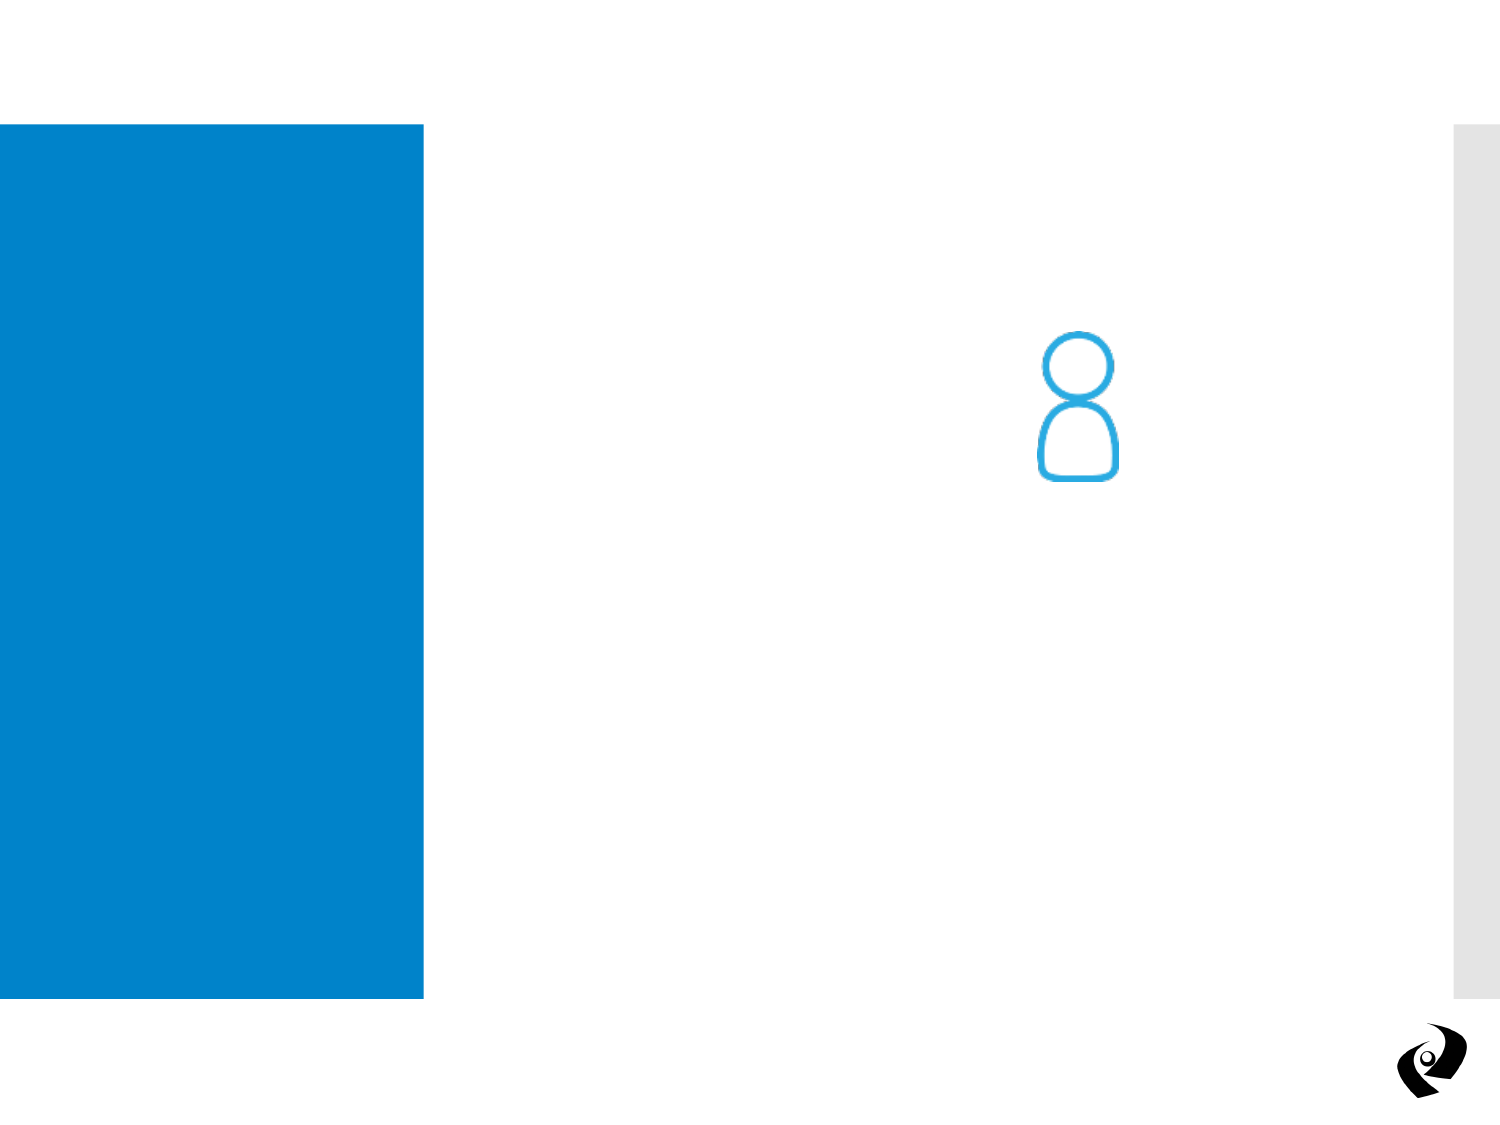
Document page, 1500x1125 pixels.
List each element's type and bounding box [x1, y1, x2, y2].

picture [1397, 1022, 1467, 1098]
picture [1036, 331, 1120, 482]
